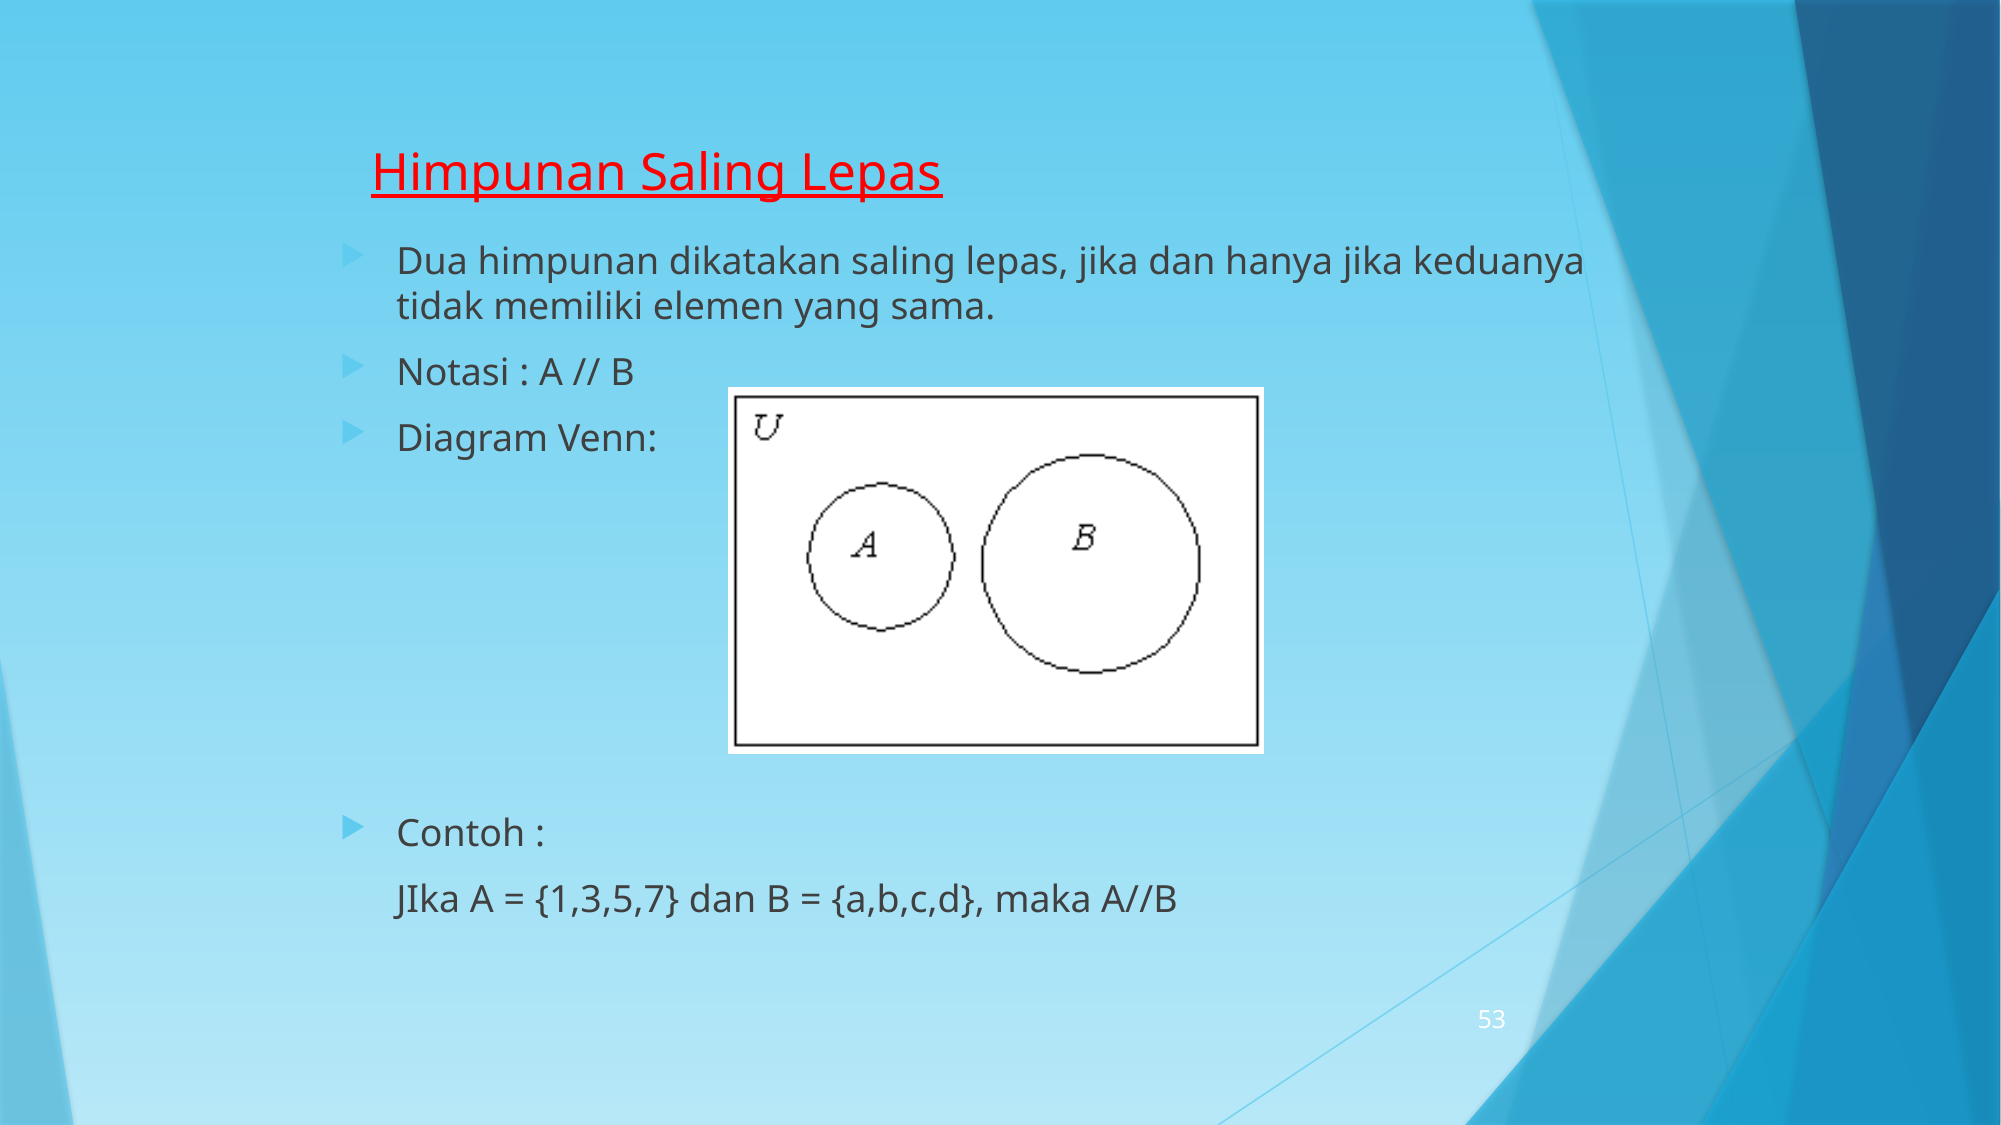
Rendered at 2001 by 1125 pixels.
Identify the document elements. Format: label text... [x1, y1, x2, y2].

picture [727, 387, 1264, 754]
list Dua himpunan dikatakan saling lepas, jika dan hanya jika keduanya tidak memiliki elemen yang sama. Notasi : A // B Diagram Venn: Contoh : JIka A = {1,3,5,7} dan B = {a,b,c,d}, maka A//B [324, 229, 1675, 1006]
slide_number 53 [1409, 991, 1522, 1051]
title Himpunan Saling Lepas [356, 131, 1636, 209]
